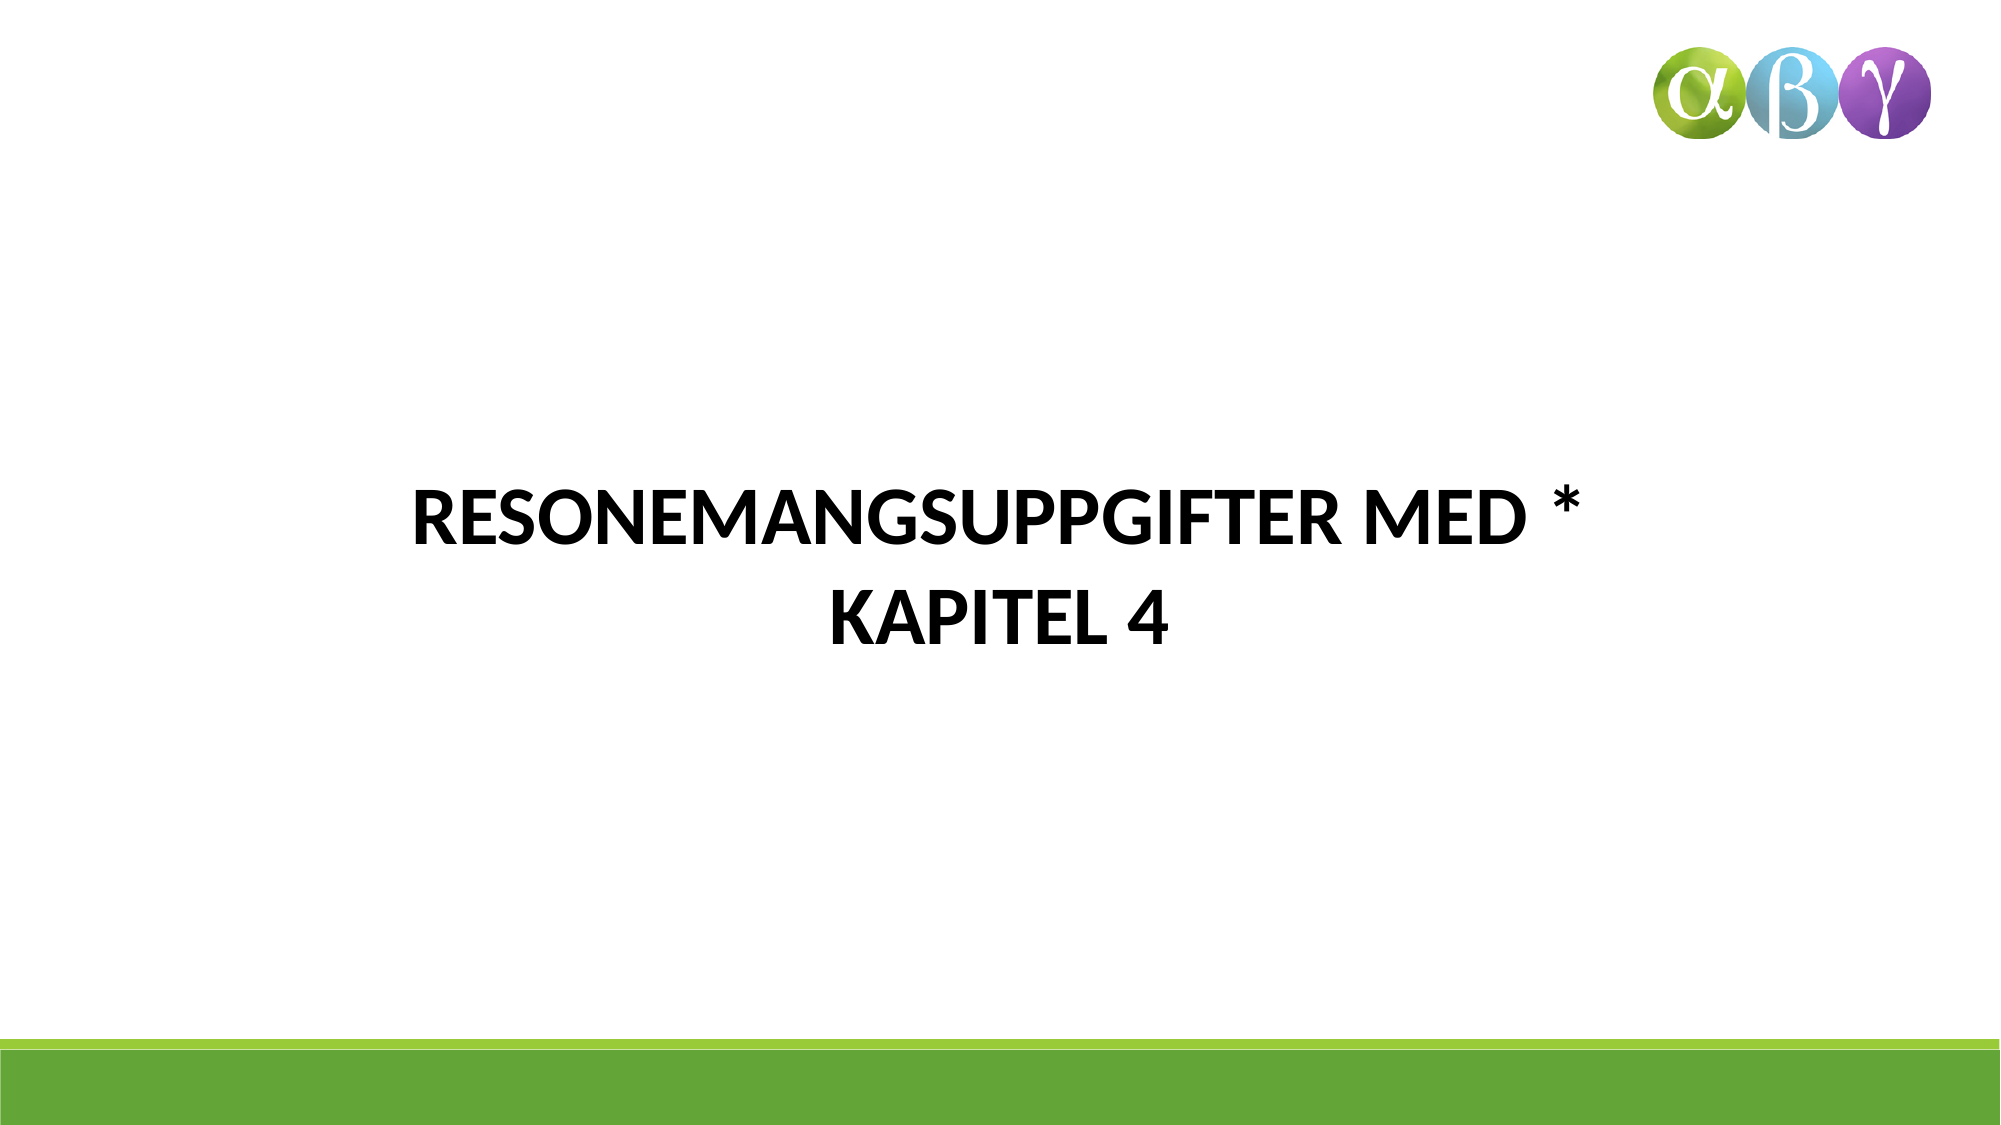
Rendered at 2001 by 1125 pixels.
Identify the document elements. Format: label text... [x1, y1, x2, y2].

picture [1652, 46, 1932, 140]
text_box RESONEMANGSUPPGIFTER MED * KAPITEL 4 [385, 453, 1615, 669]
